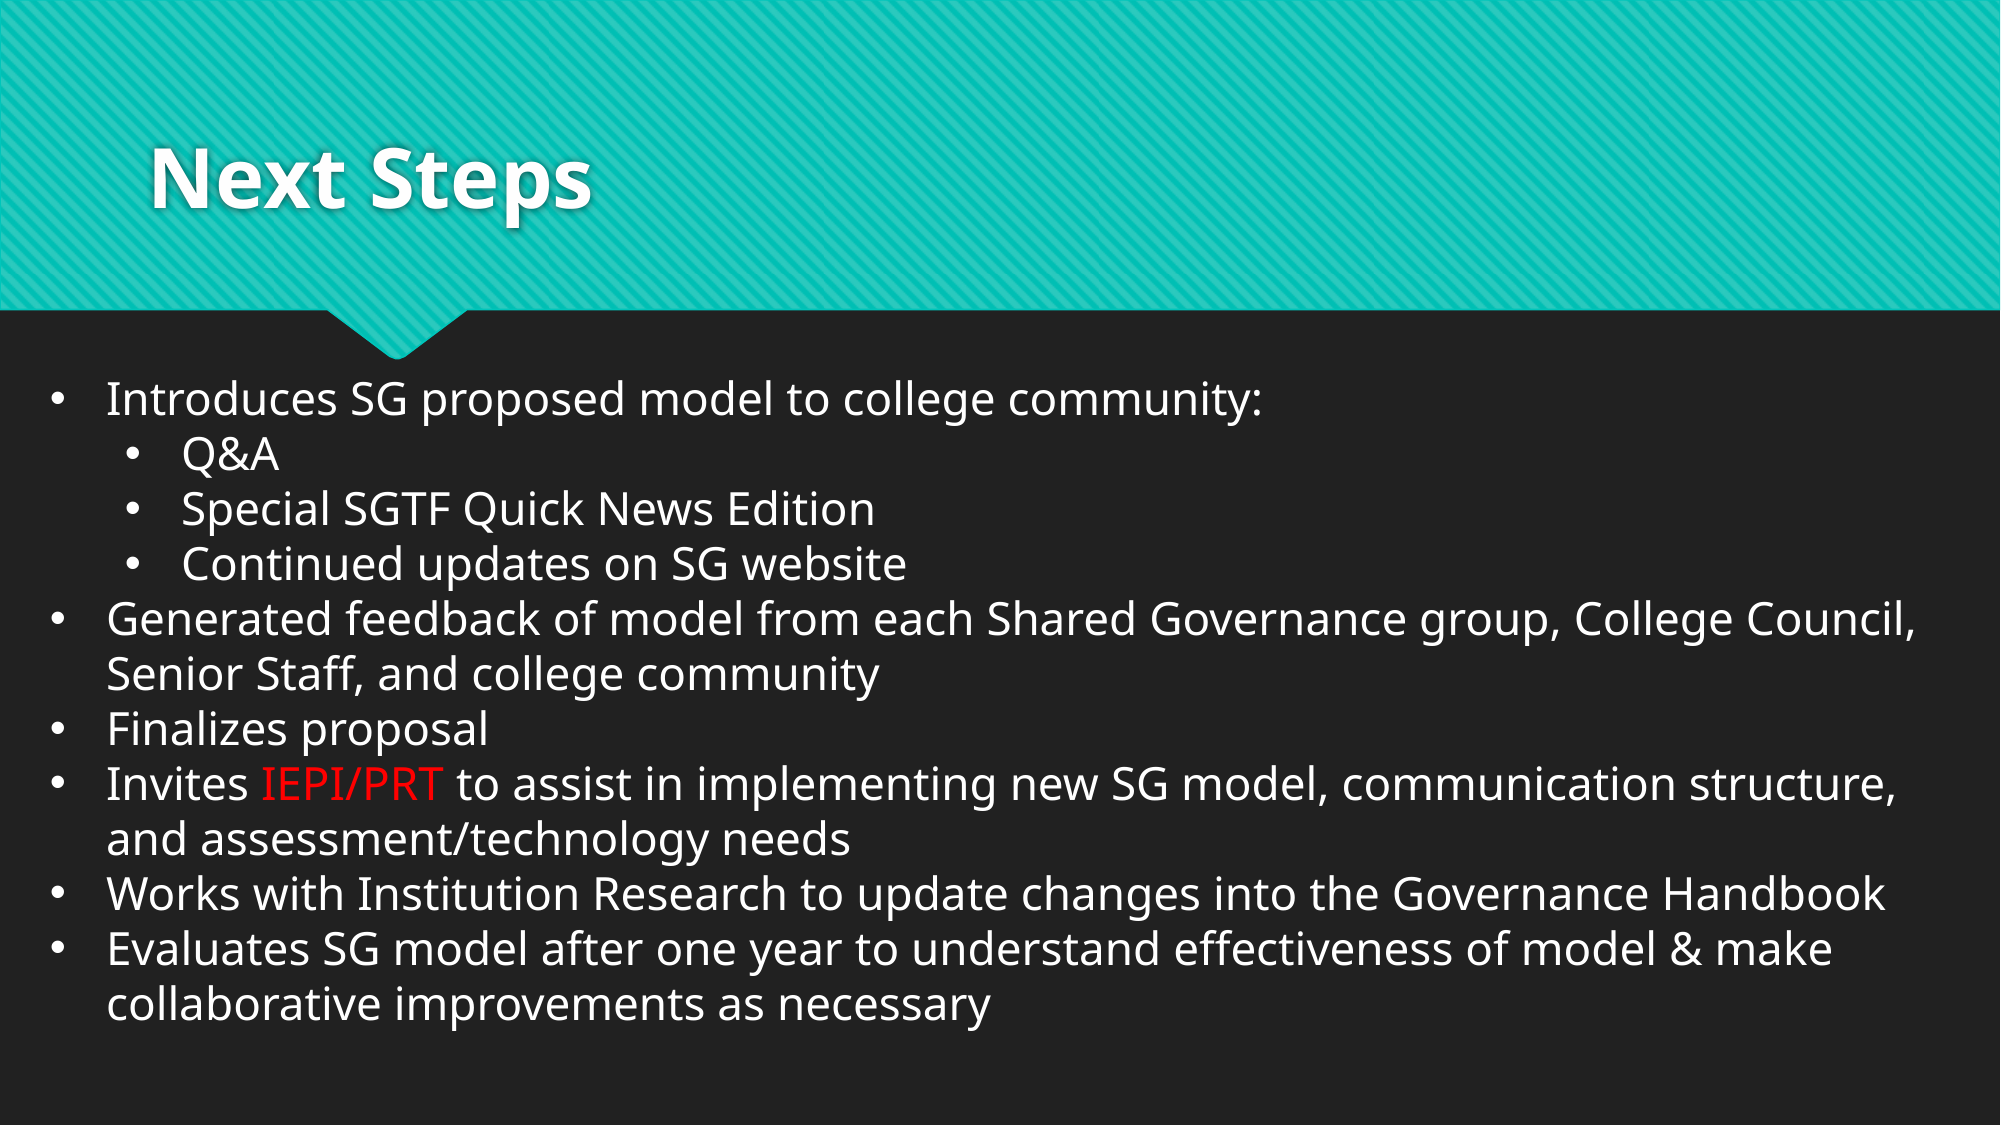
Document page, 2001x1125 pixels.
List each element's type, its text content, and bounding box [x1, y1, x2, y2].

text_box Introduces SG proposed model to college community: Q&A Special SGTF Quick News Edition Continued updates on SG website Generated feedback of model from each Shared Governance group, College Council, Senior Staff, and college community Finalizes proposal Invites IEPI/PRT to assist in implementing new SG model, communication structure, and assessment/technology needs Works with Institution Research to update changes into the Governance Handbook Evaluates SG model after one year to understand effectiveness of model & make collaborative improvements as necessary [35, 362, 1965, 1037]
title Next Steps [132, 73, 1868, 233]
